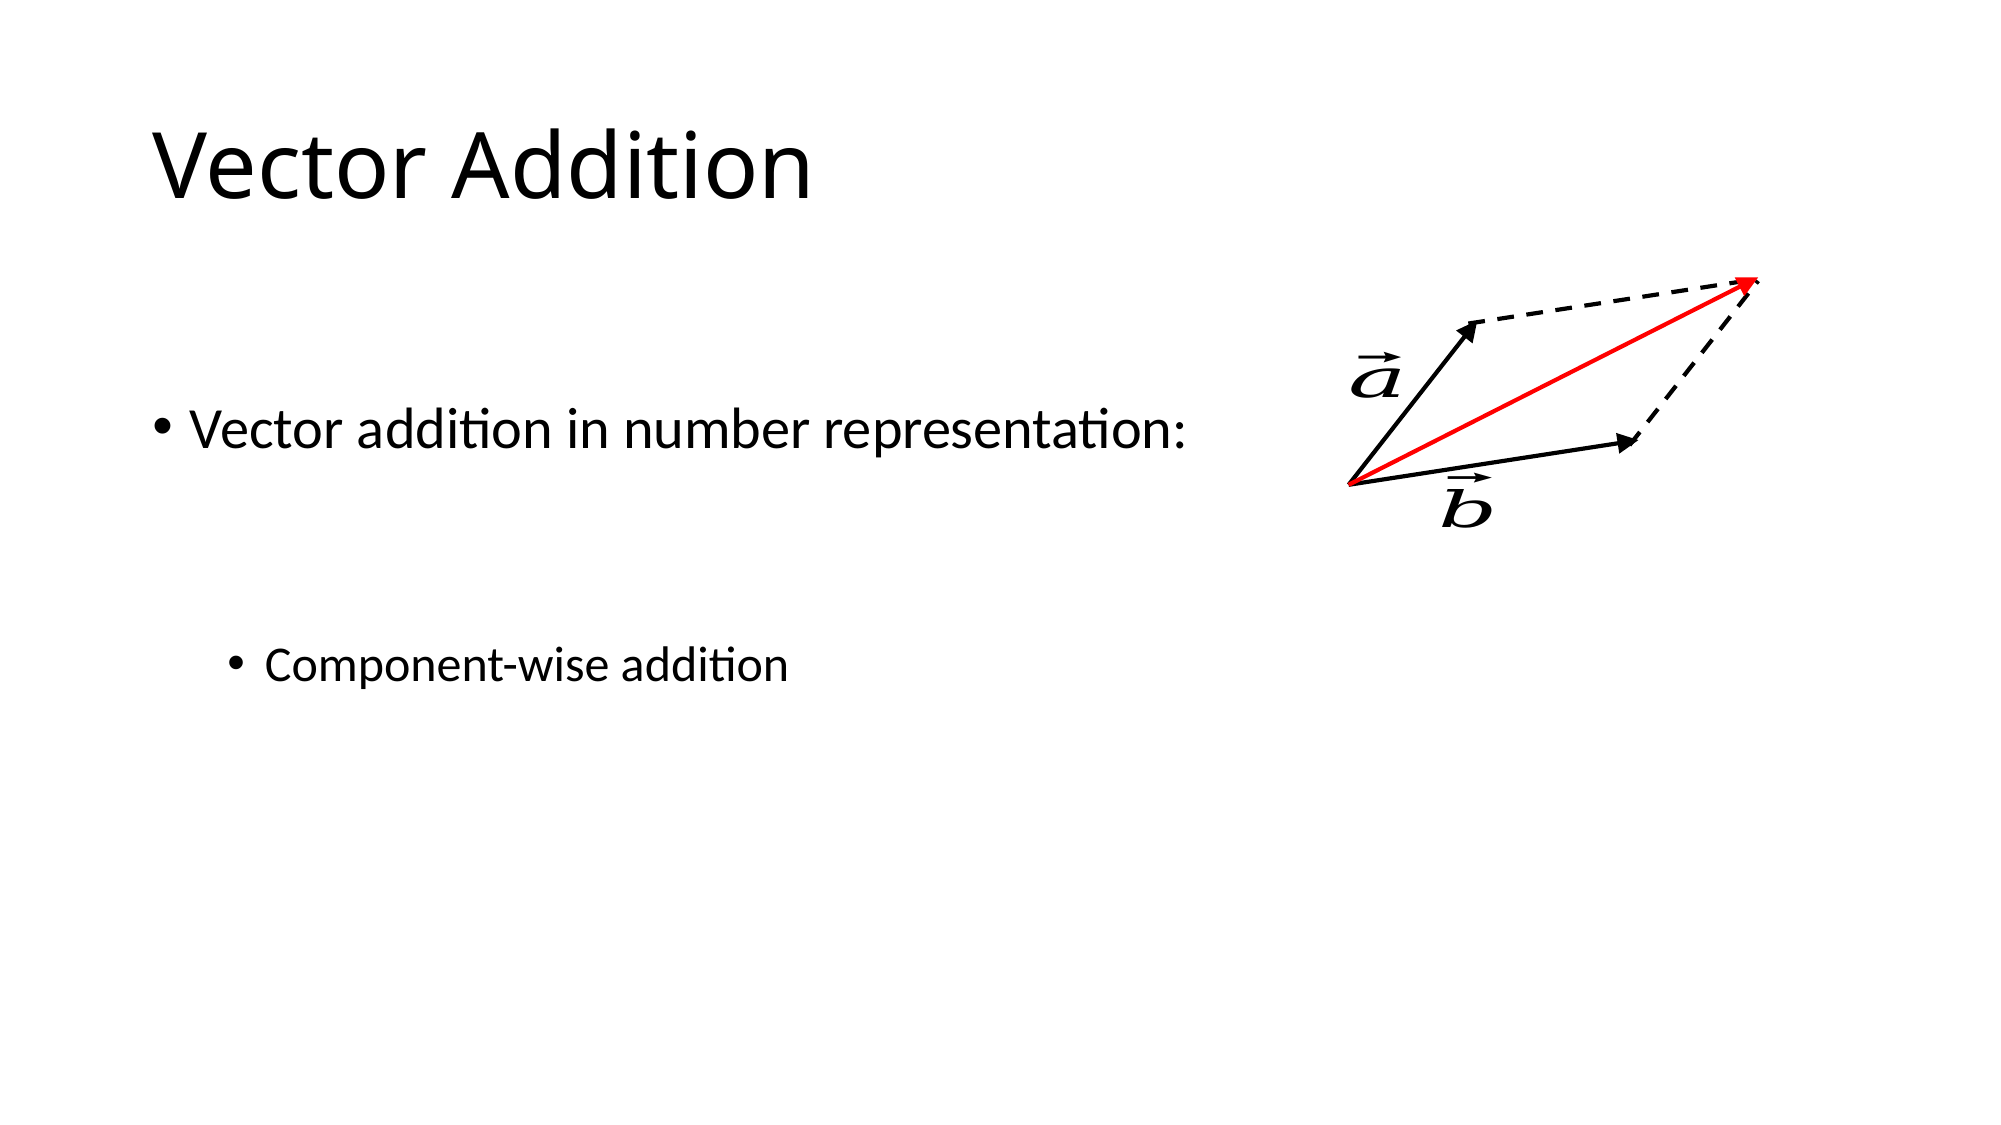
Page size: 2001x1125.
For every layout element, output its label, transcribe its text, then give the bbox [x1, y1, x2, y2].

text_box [1348, 277, 1759, 485]
title Vector Addition [137, 59, 1863, 278]
